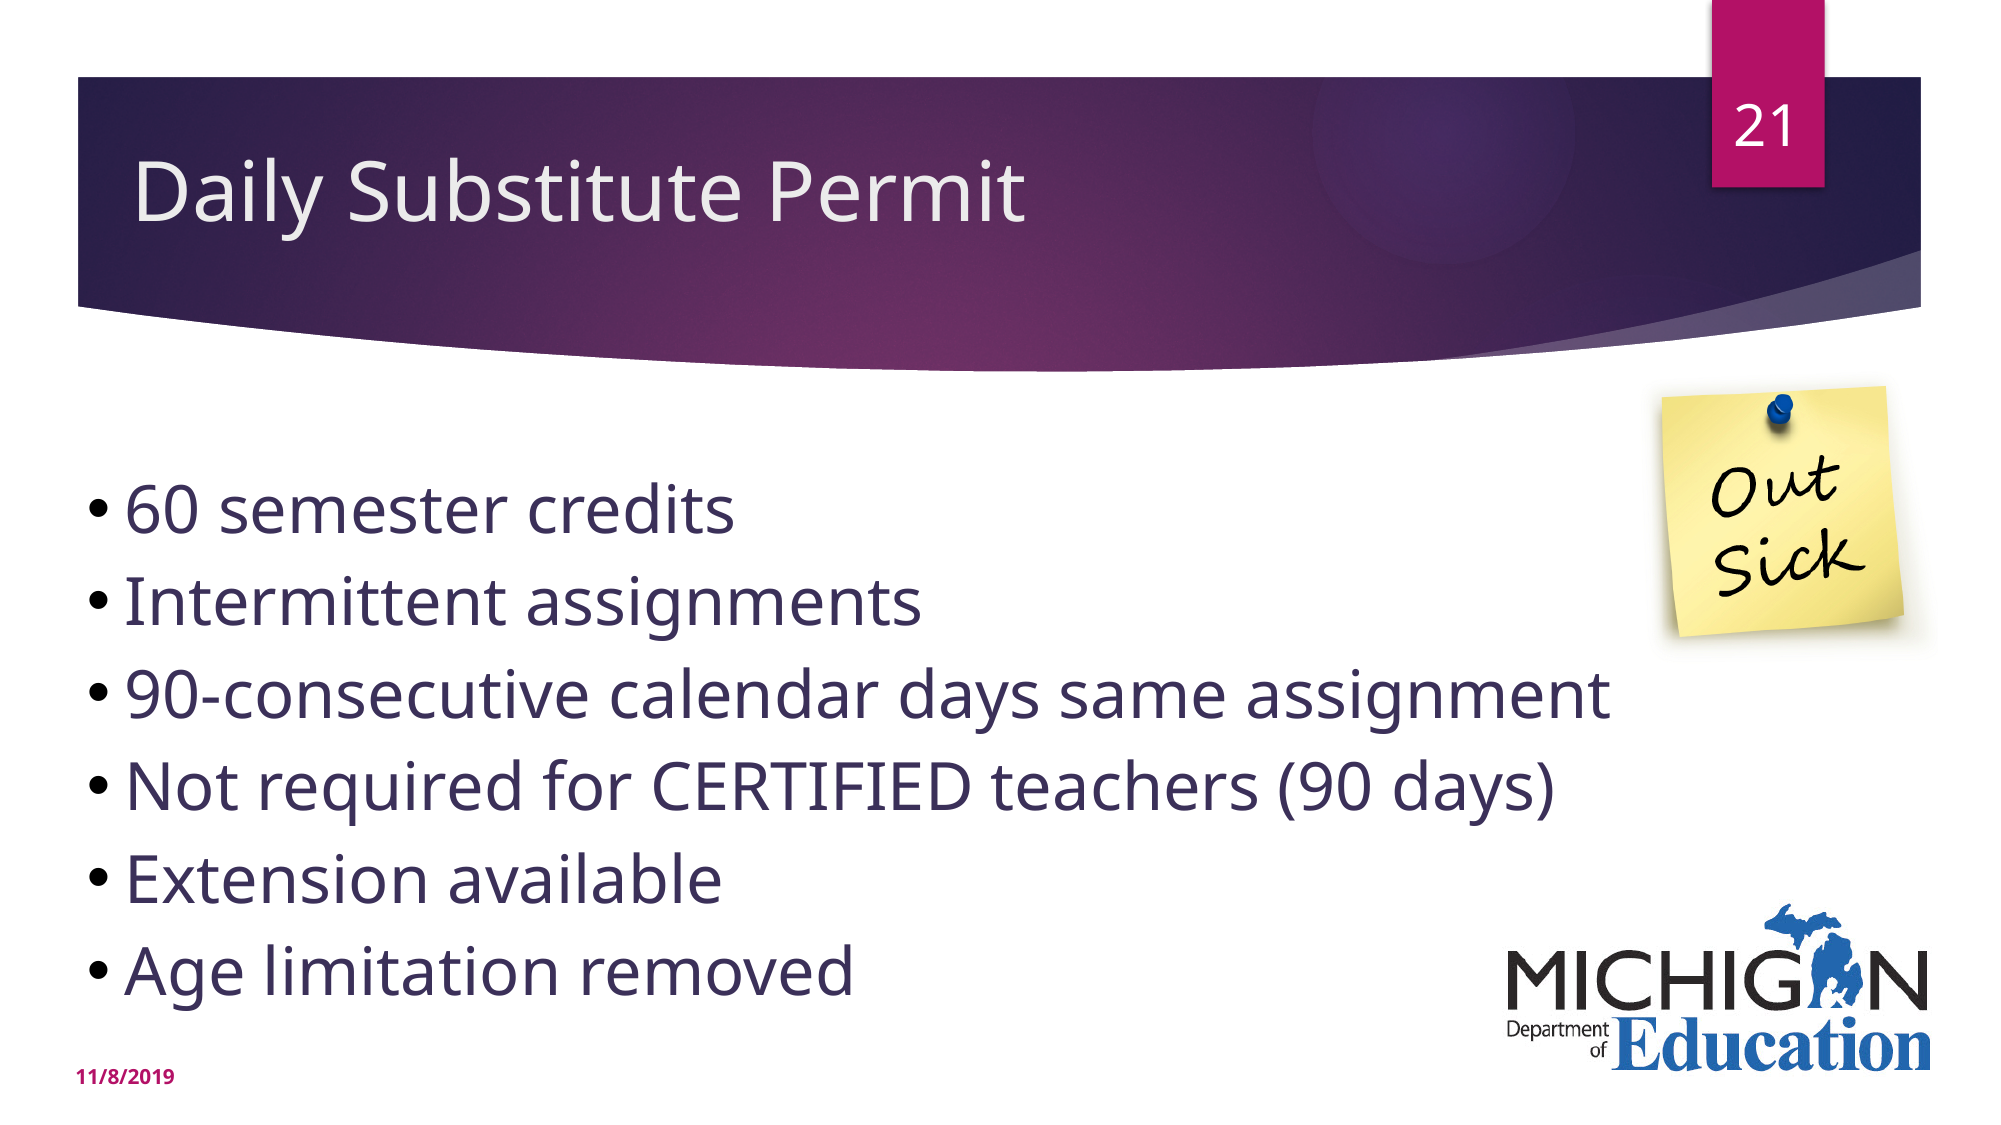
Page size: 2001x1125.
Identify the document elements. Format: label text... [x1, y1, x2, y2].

text_box 60 semester credits Intermittent assignments 90-consecutive calendar days same assignment Not required for CERTIFIED teachers (90 days) Extension available Age limitation removed [72, 459, 1887, 1099]
picture [1622, 354, 1938, 670]
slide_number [27, 1051, 190, 1102]
slide_number 21 [1698, 48, 1836, 175]
picture [1501, 899, 1933, 1077]
title Daily Substitute Permit [116, 73, 1451, 304]
